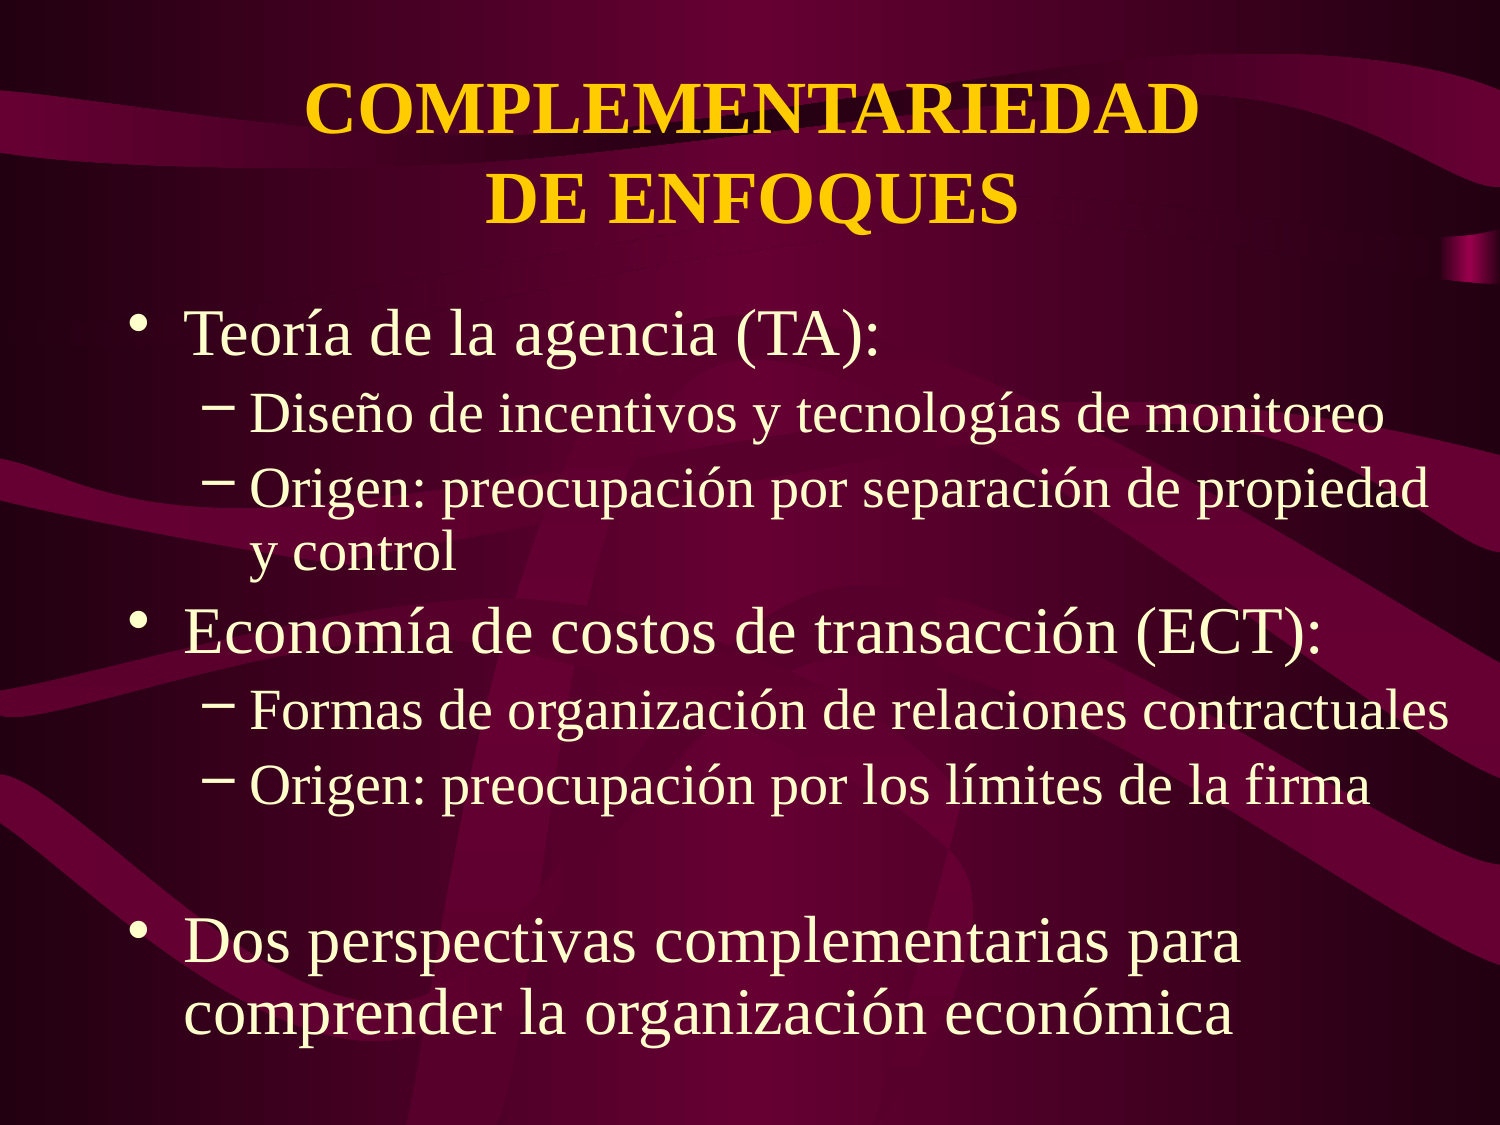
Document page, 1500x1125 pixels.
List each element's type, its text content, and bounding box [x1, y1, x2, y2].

title COMPLEMENTARIEDAD DE ENFOQUES [17, 54, 1489, 243]
list Teoría de la agencia (TA): Diseño de incentivos y tecnologías de monitoreo Origen: preocupación por separación de propiedad y control Economía de costos de transacción (ECT): Formas de organización de relaciones contractuales Origen: preocupación por los límites de la firma Dos perspectivas complementarias para comprender la organización económica [112, 290, 1489, 1118]
